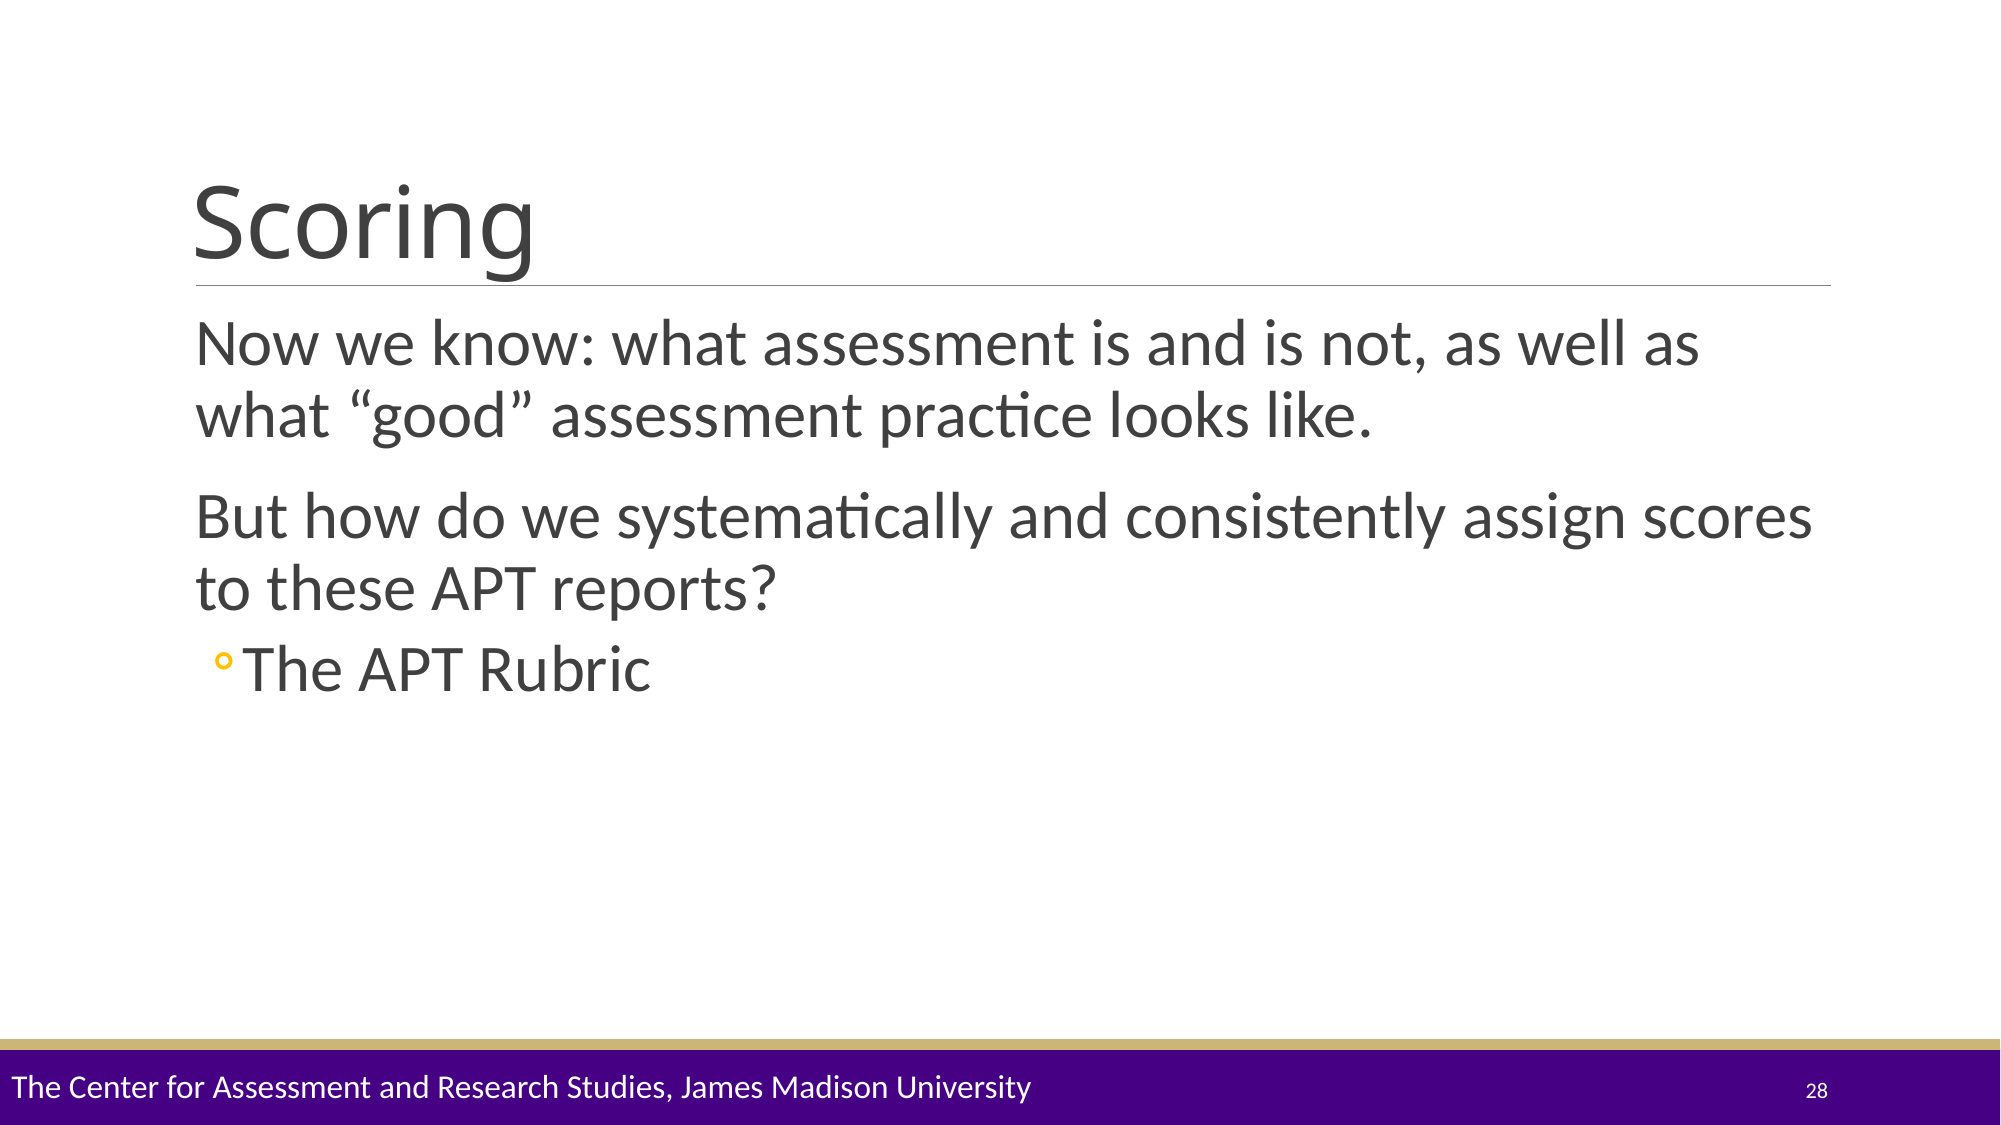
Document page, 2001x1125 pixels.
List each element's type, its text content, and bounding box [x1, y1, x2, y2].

title Scoring [180, 47, 1830, 285]
list Now we know: what assessment is and is not, as well as what “good” assessment practice looks like. But how do we systematically and consistently assign scores to these APT reports? The APT Rubric [180, 302, 1830, 963]
footer The Center for Assessment and Research Studies, James Madison University [0, 1059, 1191, 1120]
slide_number 28 [1624, 1059, 1840, 1120]
